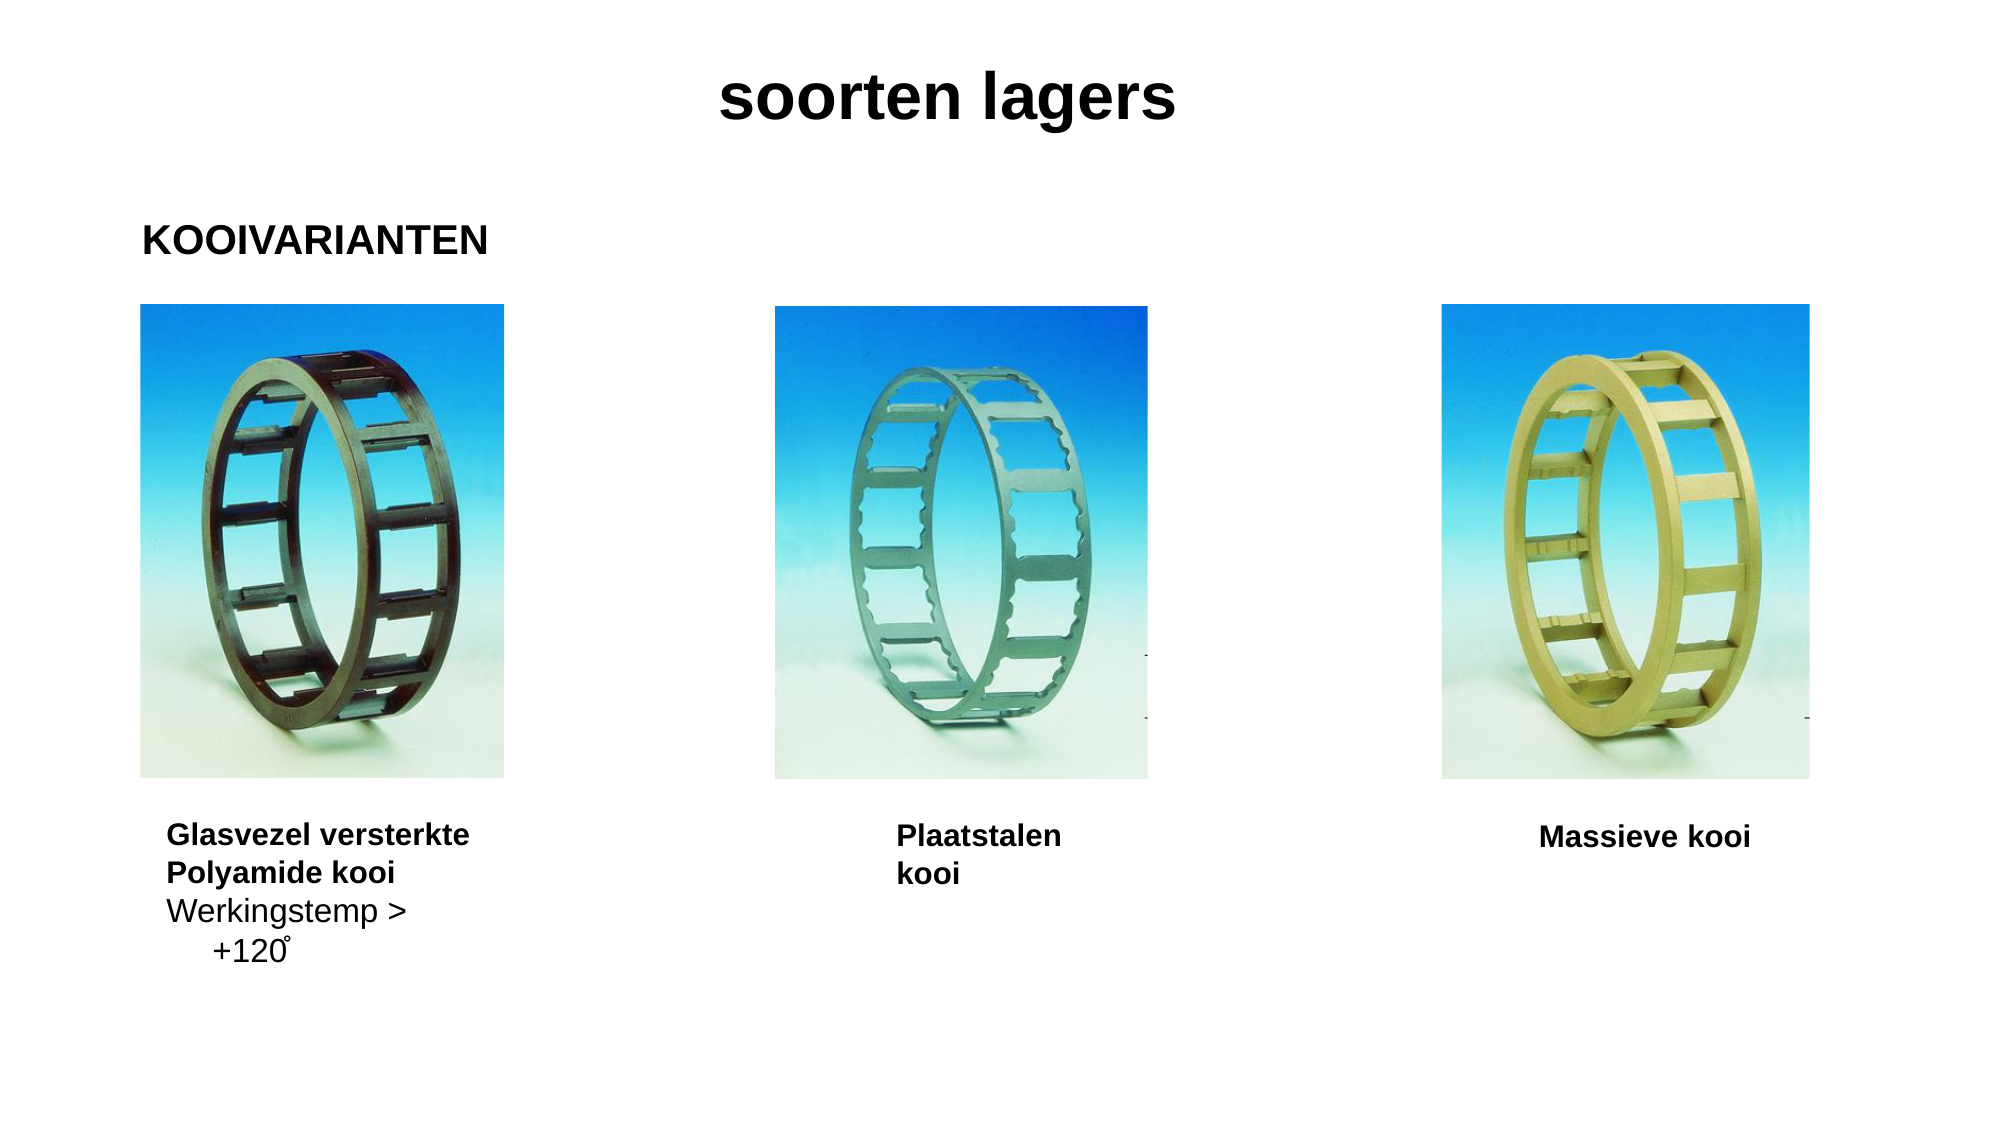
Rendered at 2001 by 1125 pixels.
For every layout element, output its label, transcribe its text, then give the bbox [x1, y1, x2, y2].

text_box Glasvezel versterkte Polyamide kooi Werkingstemp > +120̊ [151, 777, 611, 977]
text_box Plaatstalen kooi [881, 778, 1157, 898]
picture [775, 306, 1148, 779]
text_box KOOIVARIANTEN [127, 175, 1128, 271]
text_box Massieve kooi [1524, 779, 1810, 862]
picture [1441, 304, 1810, 779]
picture [140, 304, 505, 778]
picture [1477, 355, 1491, 359]
text_box soorten lagers [704, 15, 1705, 140]
